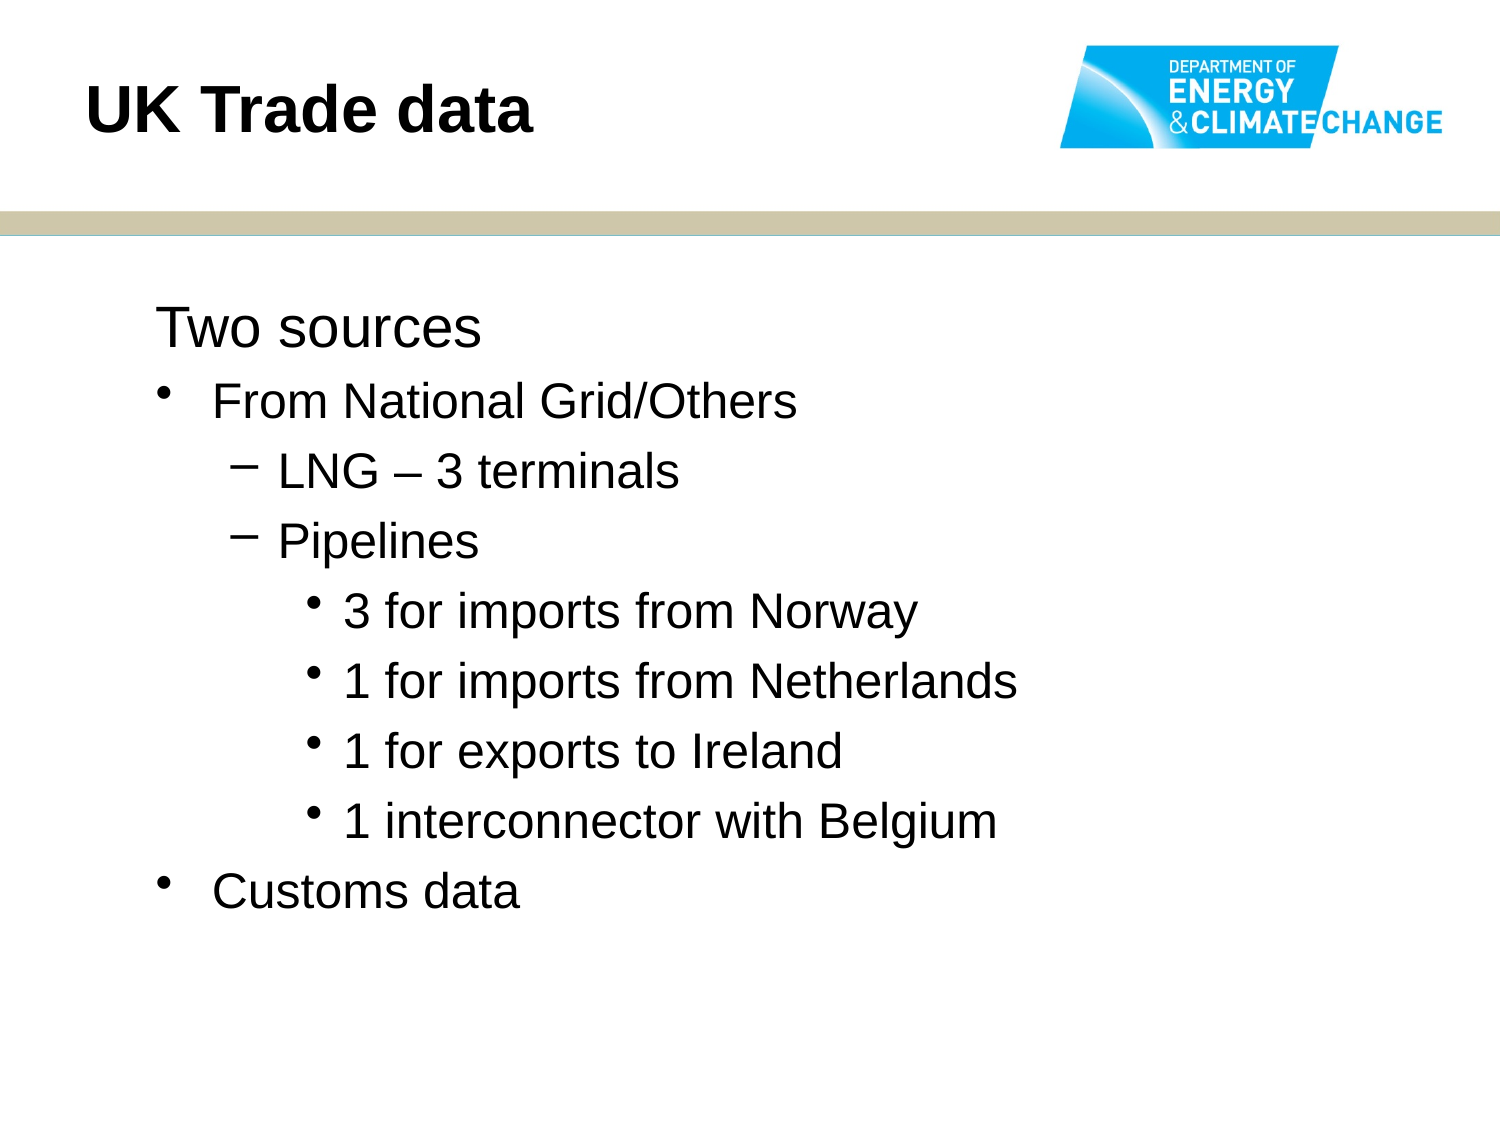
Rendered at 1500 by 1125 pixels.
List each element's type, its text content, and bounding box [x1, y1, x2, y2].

title UK Trade data [70, 58, 1365, 179]
list Two sources From National Grid/Others LNG – 3 terminals Pipelines 3 for imports from Norway 1 for imports from Netherlands 1 for exports to Ireland 1 interconnector with Belgium Customs data [140, 280, 1370, 943]
picture [0, 0, 1500, 236]
